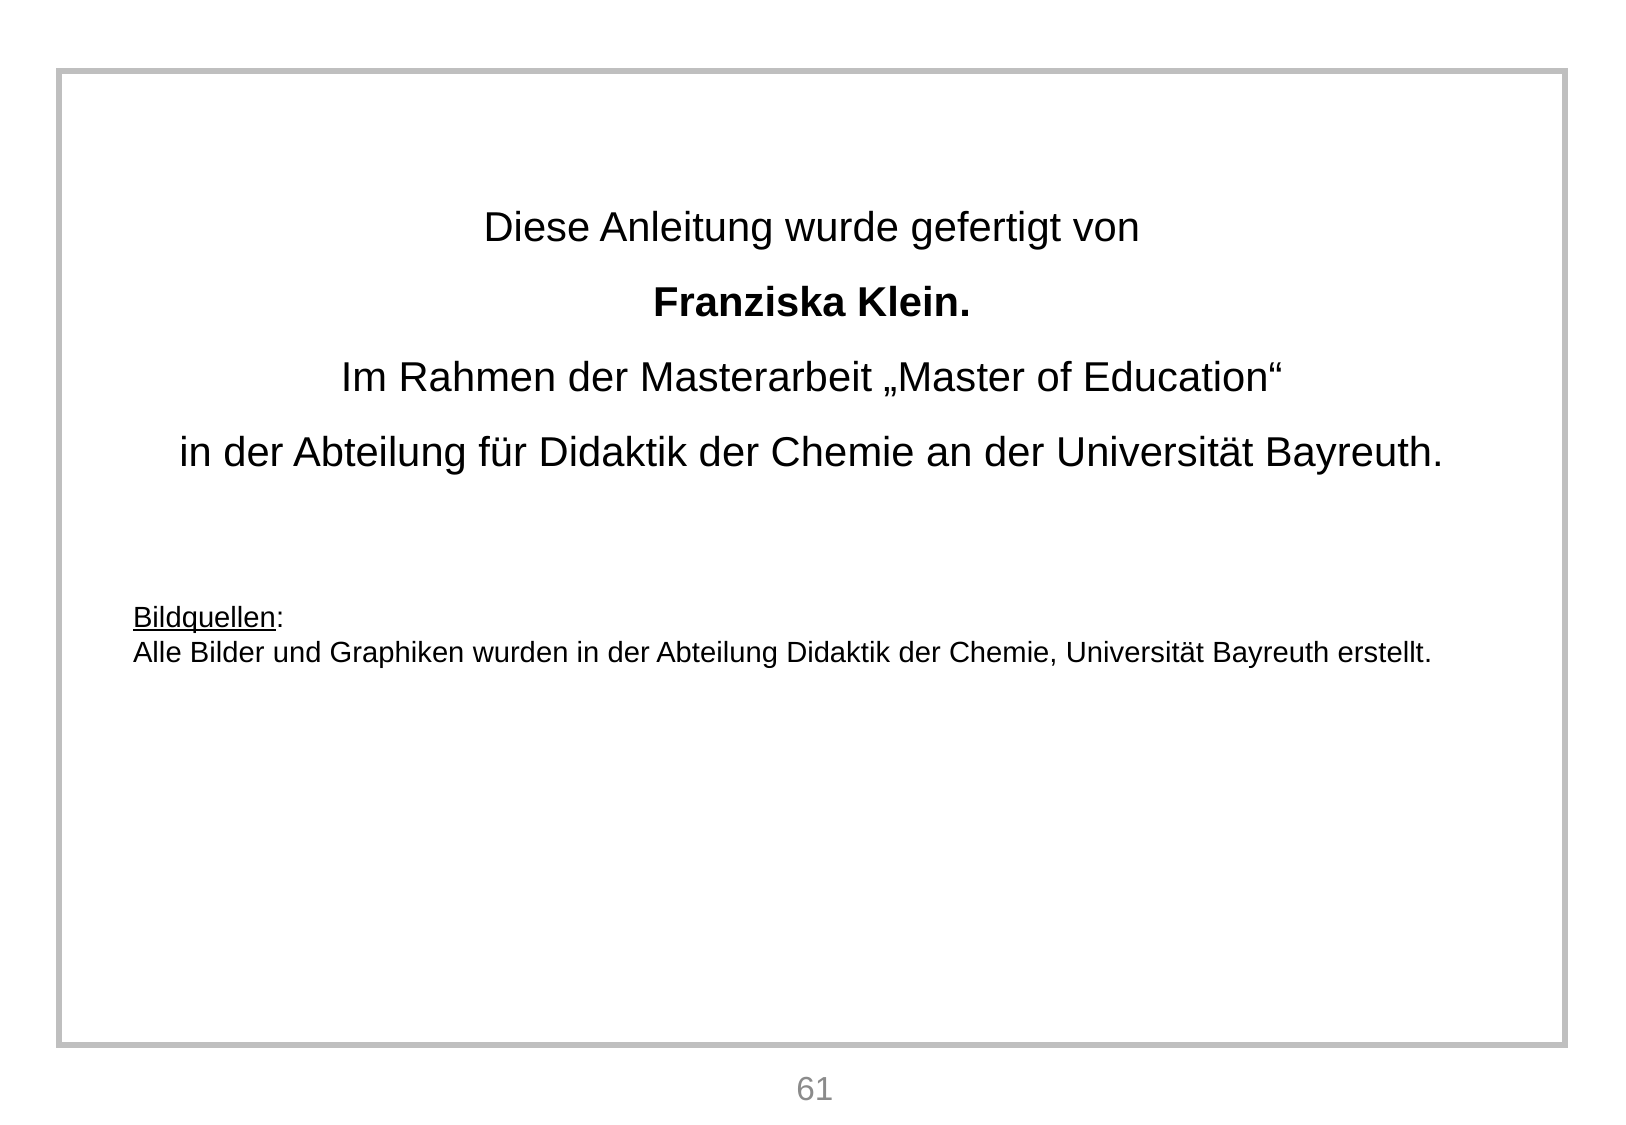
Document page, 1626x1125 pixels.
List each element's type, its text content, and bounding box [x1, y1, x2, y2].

slide_number 61 [631, 1057, 998, 1117]
list Diese Anleitung wurde gefertigt von Franziska Klein. Im Rahmen der Masterarbeit „Master of Education“ in der Abteilung für Didaktik der Chemie an der Universität Bayreuth. [118, 100, 1506, 550]
list Bildquellen: Alle Bilder und Graphiken wurden in der Abteilung Didaktik der Chemie, Universität Bayreuth erstellt. [118, 590, 1506, 1004]
